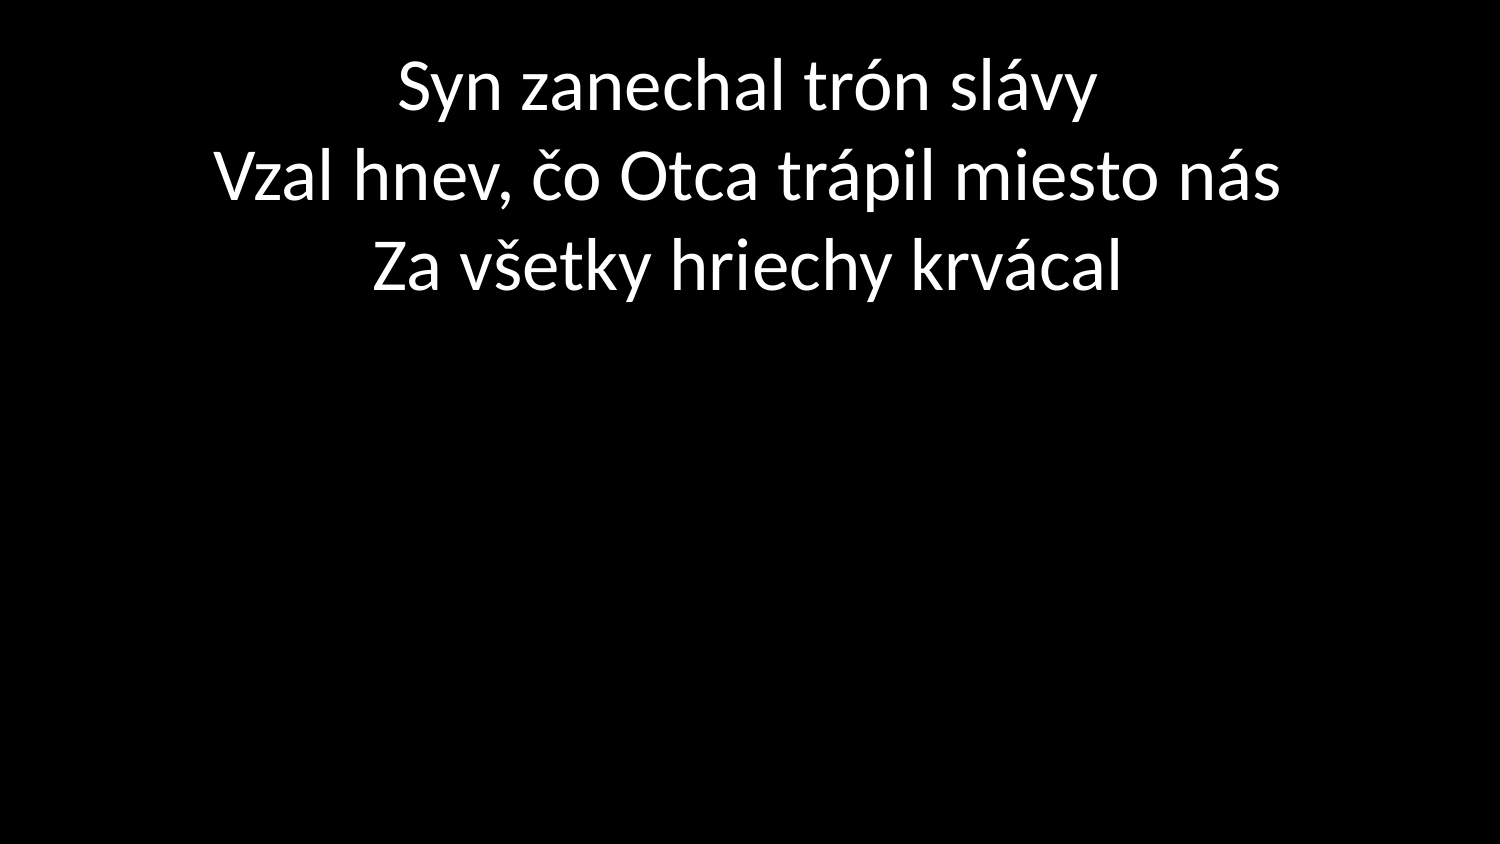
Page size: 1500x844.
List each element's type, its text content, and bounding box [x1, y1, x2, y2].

title Syn zanechal trón slávy Vzal hnev, čo Otca trápil miesto nás Za všetky hriechy krvácal [21, 27, 1476, 825]
